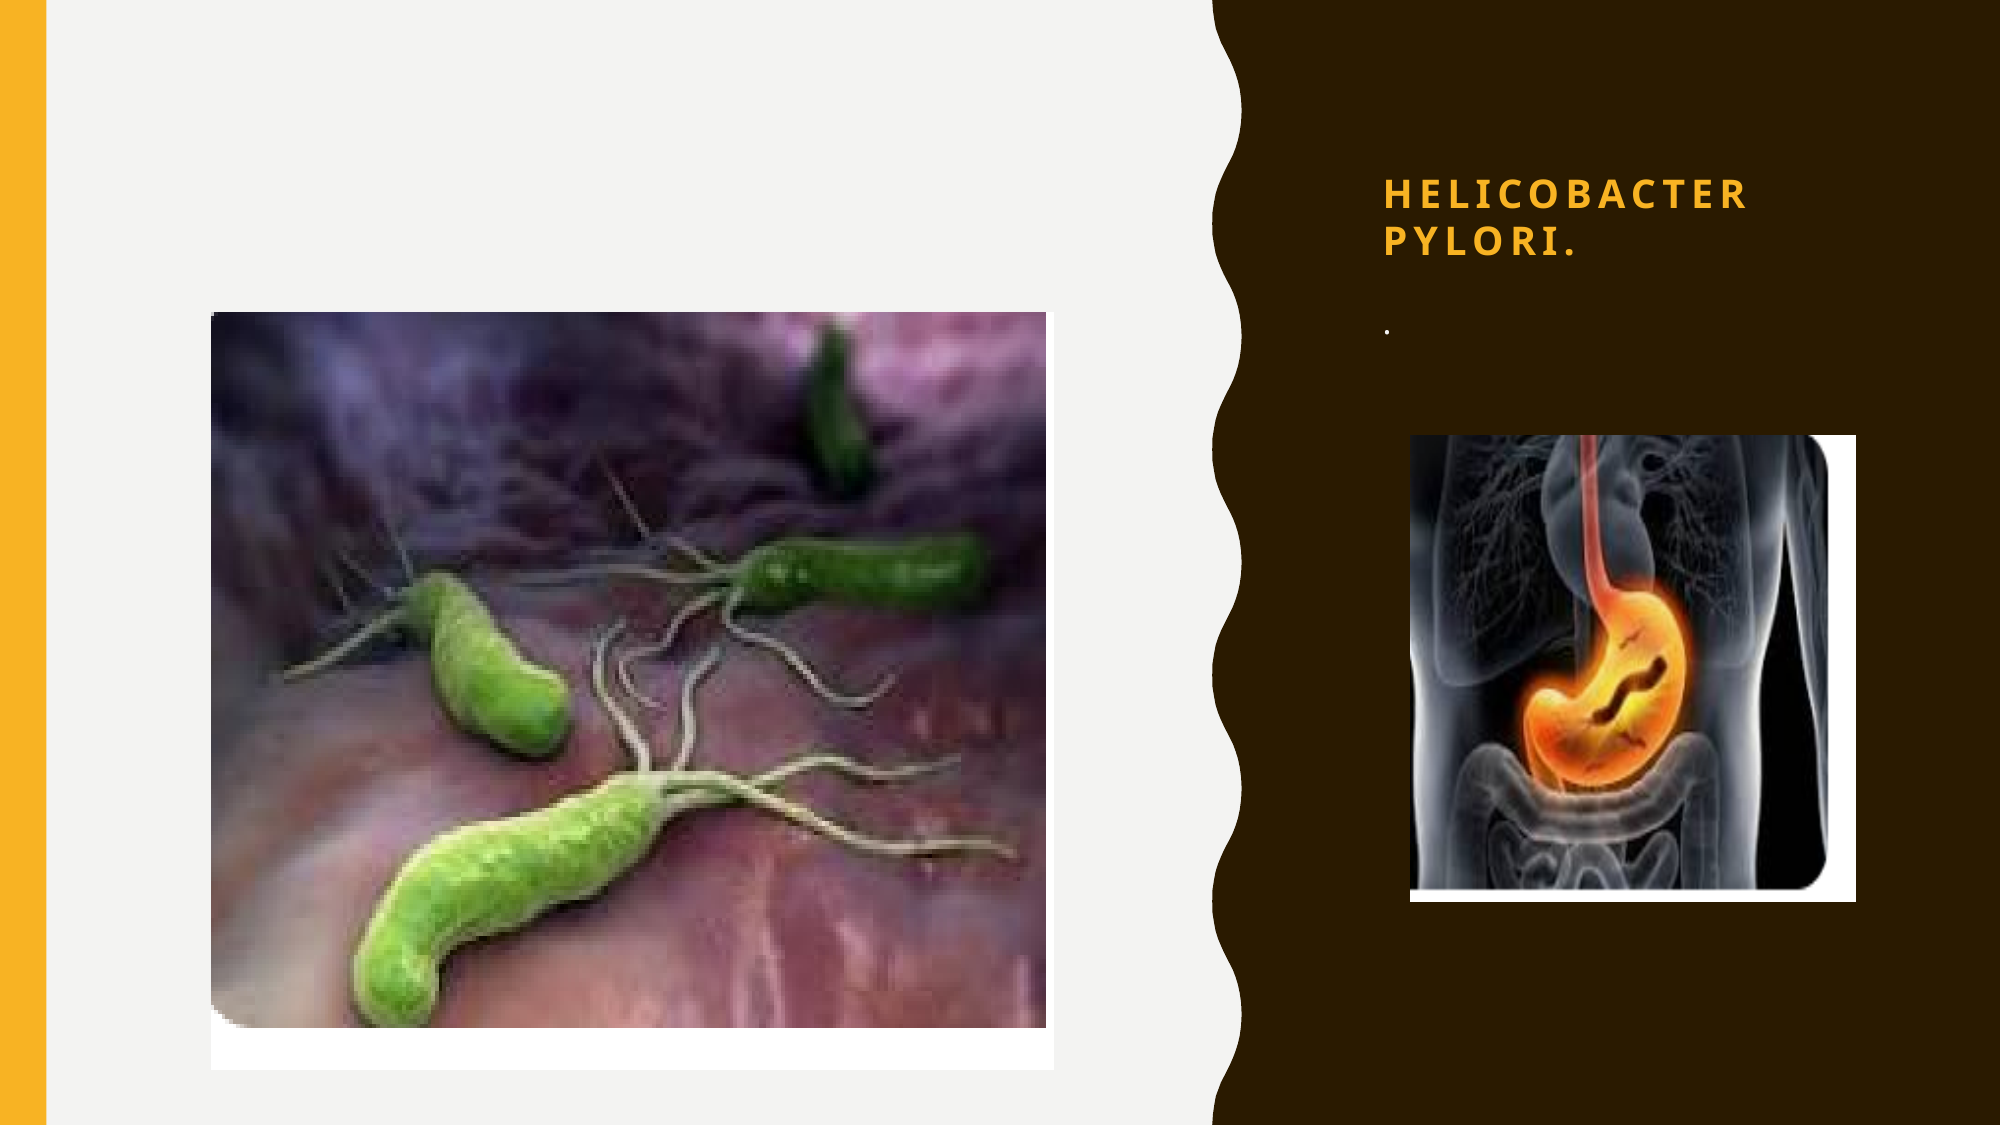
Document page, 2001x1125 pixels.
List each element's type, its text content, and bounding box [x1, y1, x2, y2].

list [211, 312, 1054, 1070]
picture [1410, 435, 1856, 902]
title Helicobacter pylori. [1367, 75, 1875, 272]
list . [1367, 285, 1875, 969]
